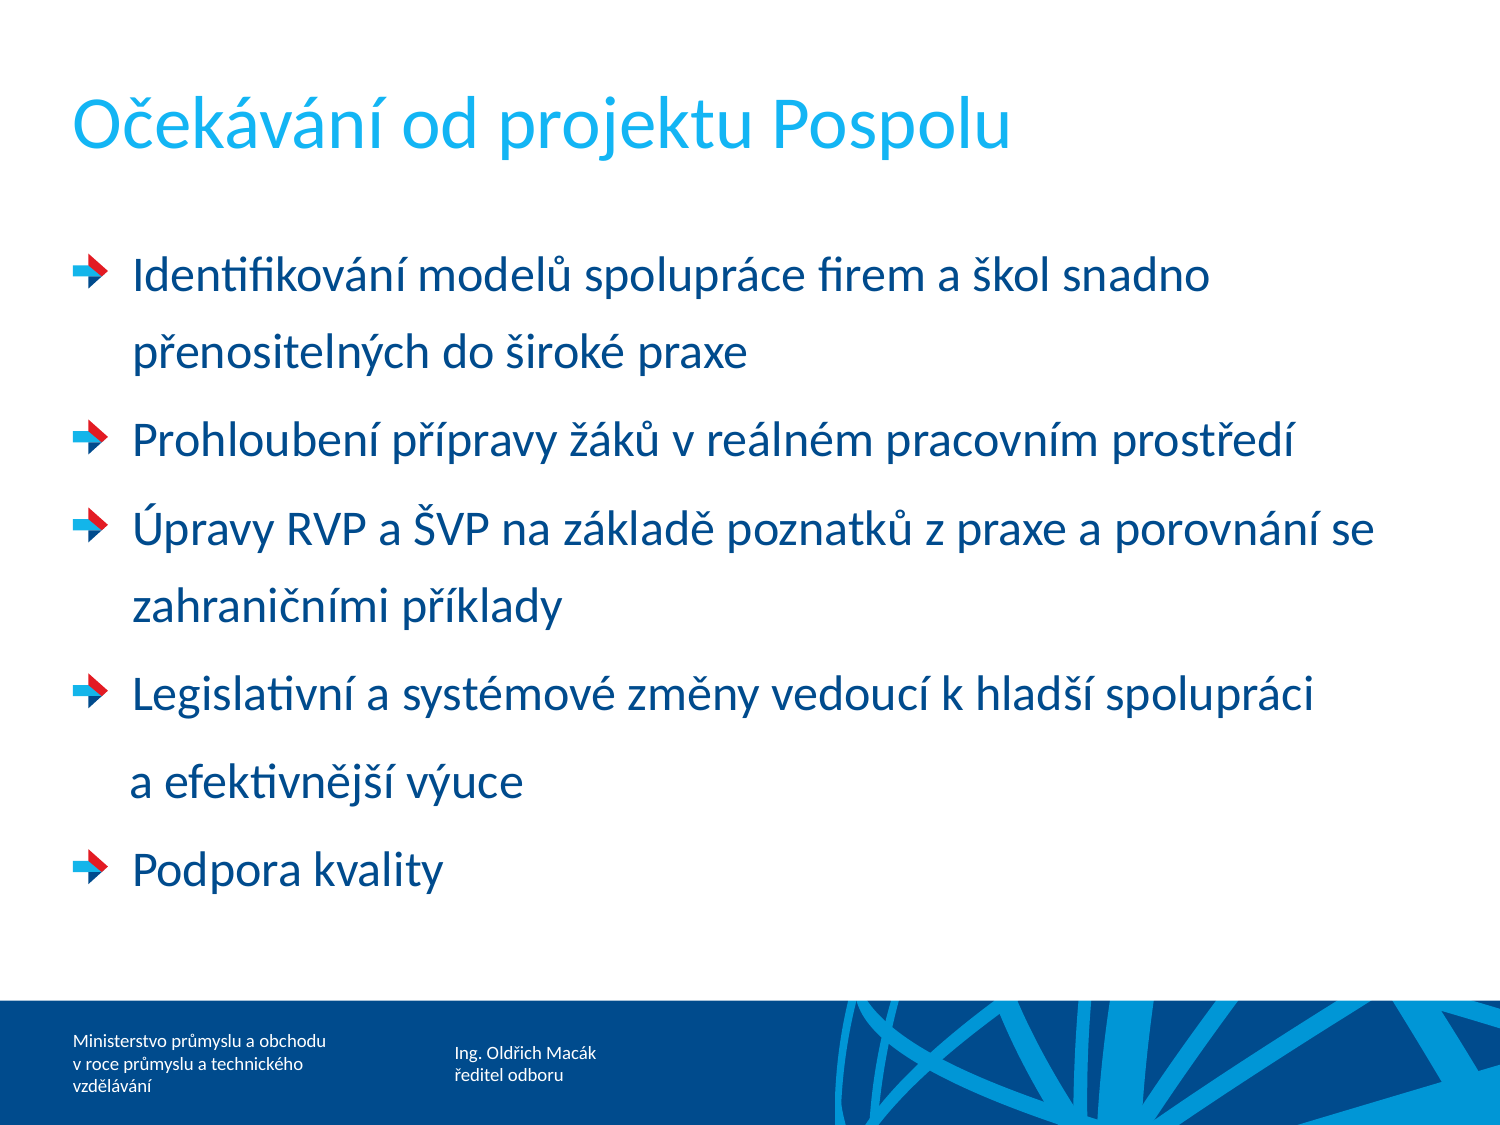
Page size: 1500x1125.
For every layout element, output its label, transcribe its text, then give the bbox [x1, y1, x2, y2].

title Očekávání od projektu Pospolu [72, 73, 1425, 164]
list Identifikování modelů spolupráce firem a škol snadno přenositelných do široké praxe Prohloubení přípravy žáků v reálném pracovním prostředí Úpravy RVP a ŠVP na základě poznatků z praxe a porovnání se zahraničními příklady Legislativní a systémové změny vedoucí k hladší spolupráci a efektivnější výuce Podpora kvality [72, 164, 1425, 928]
